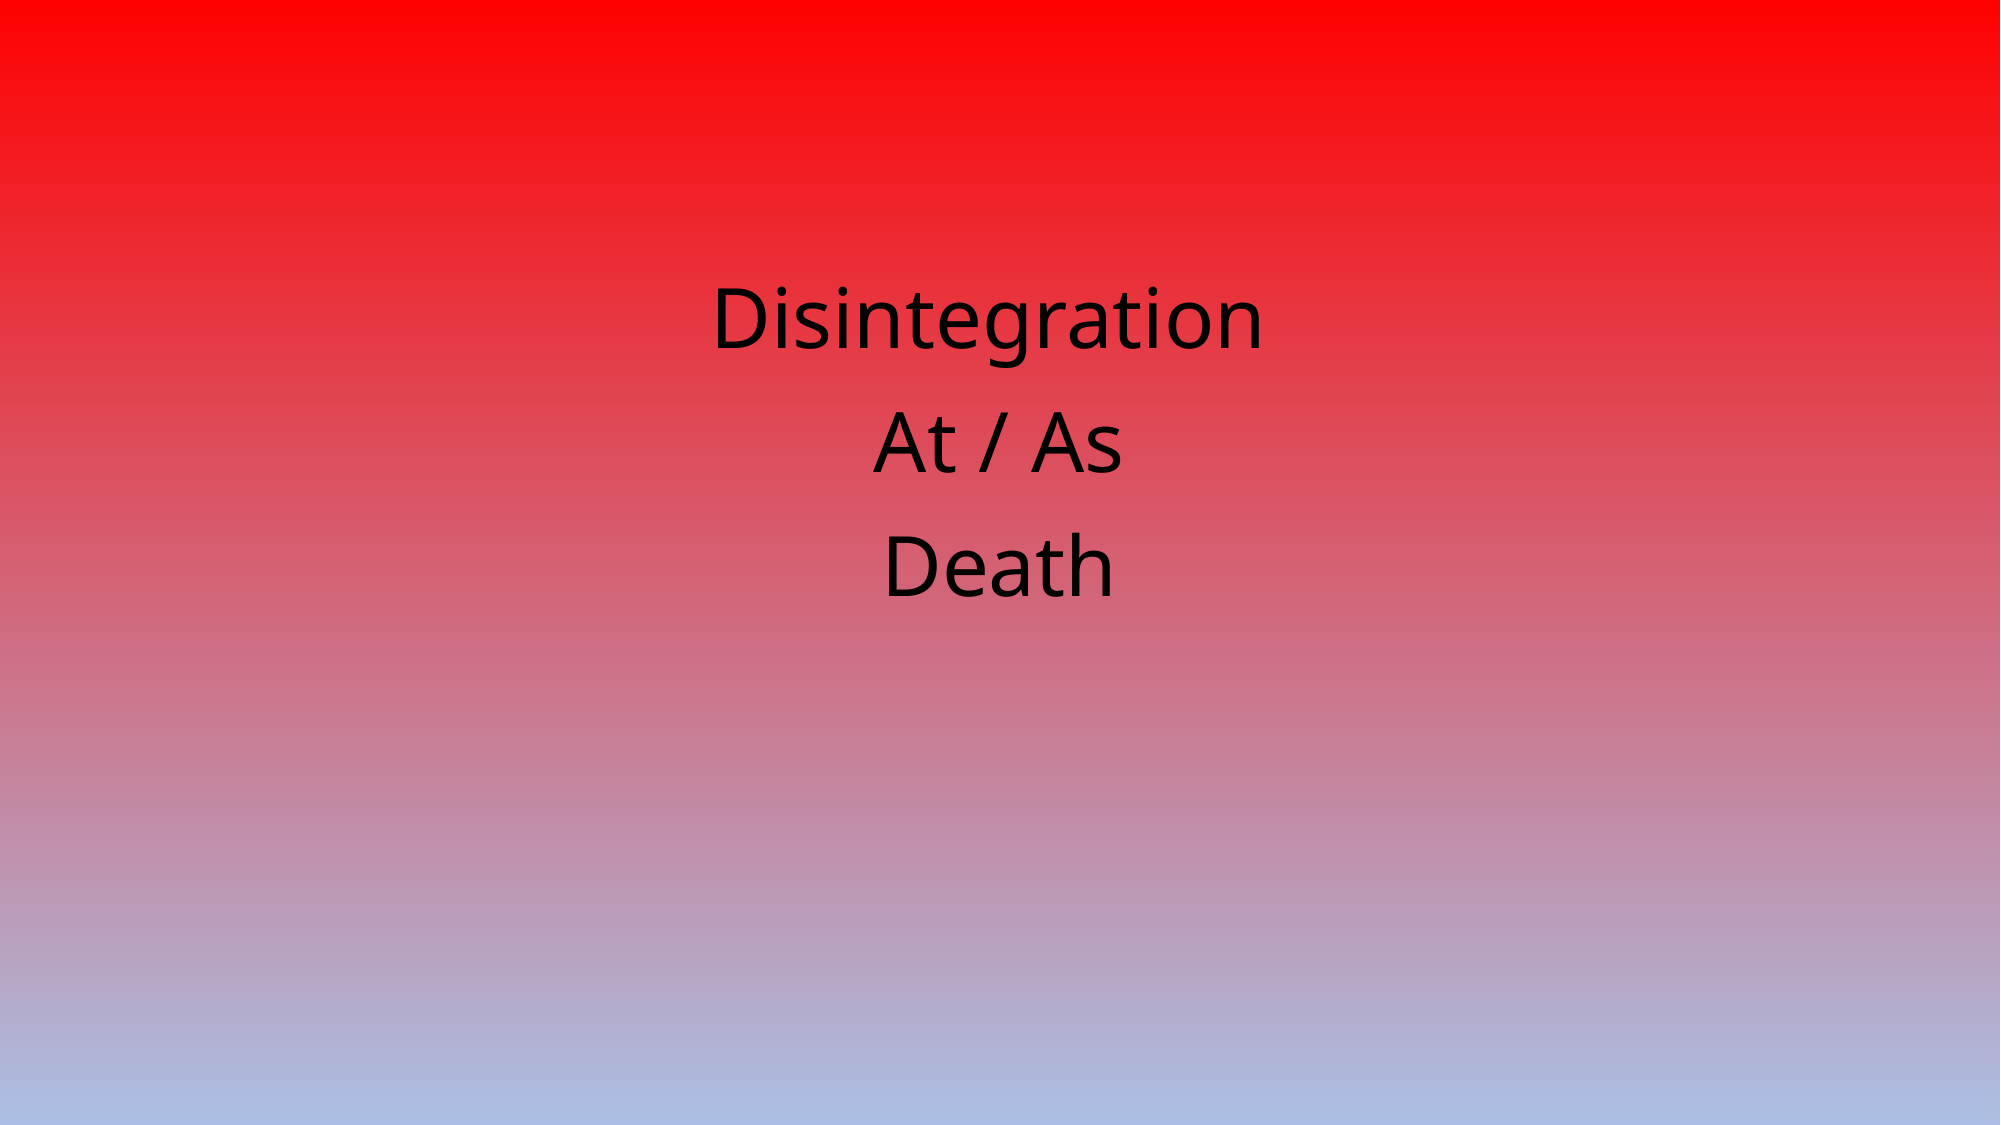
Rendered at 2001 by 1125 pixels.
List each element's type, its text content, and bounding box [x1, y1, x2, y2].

text_box Disintegration At / As Death [12, 10, 1986, 1125]
